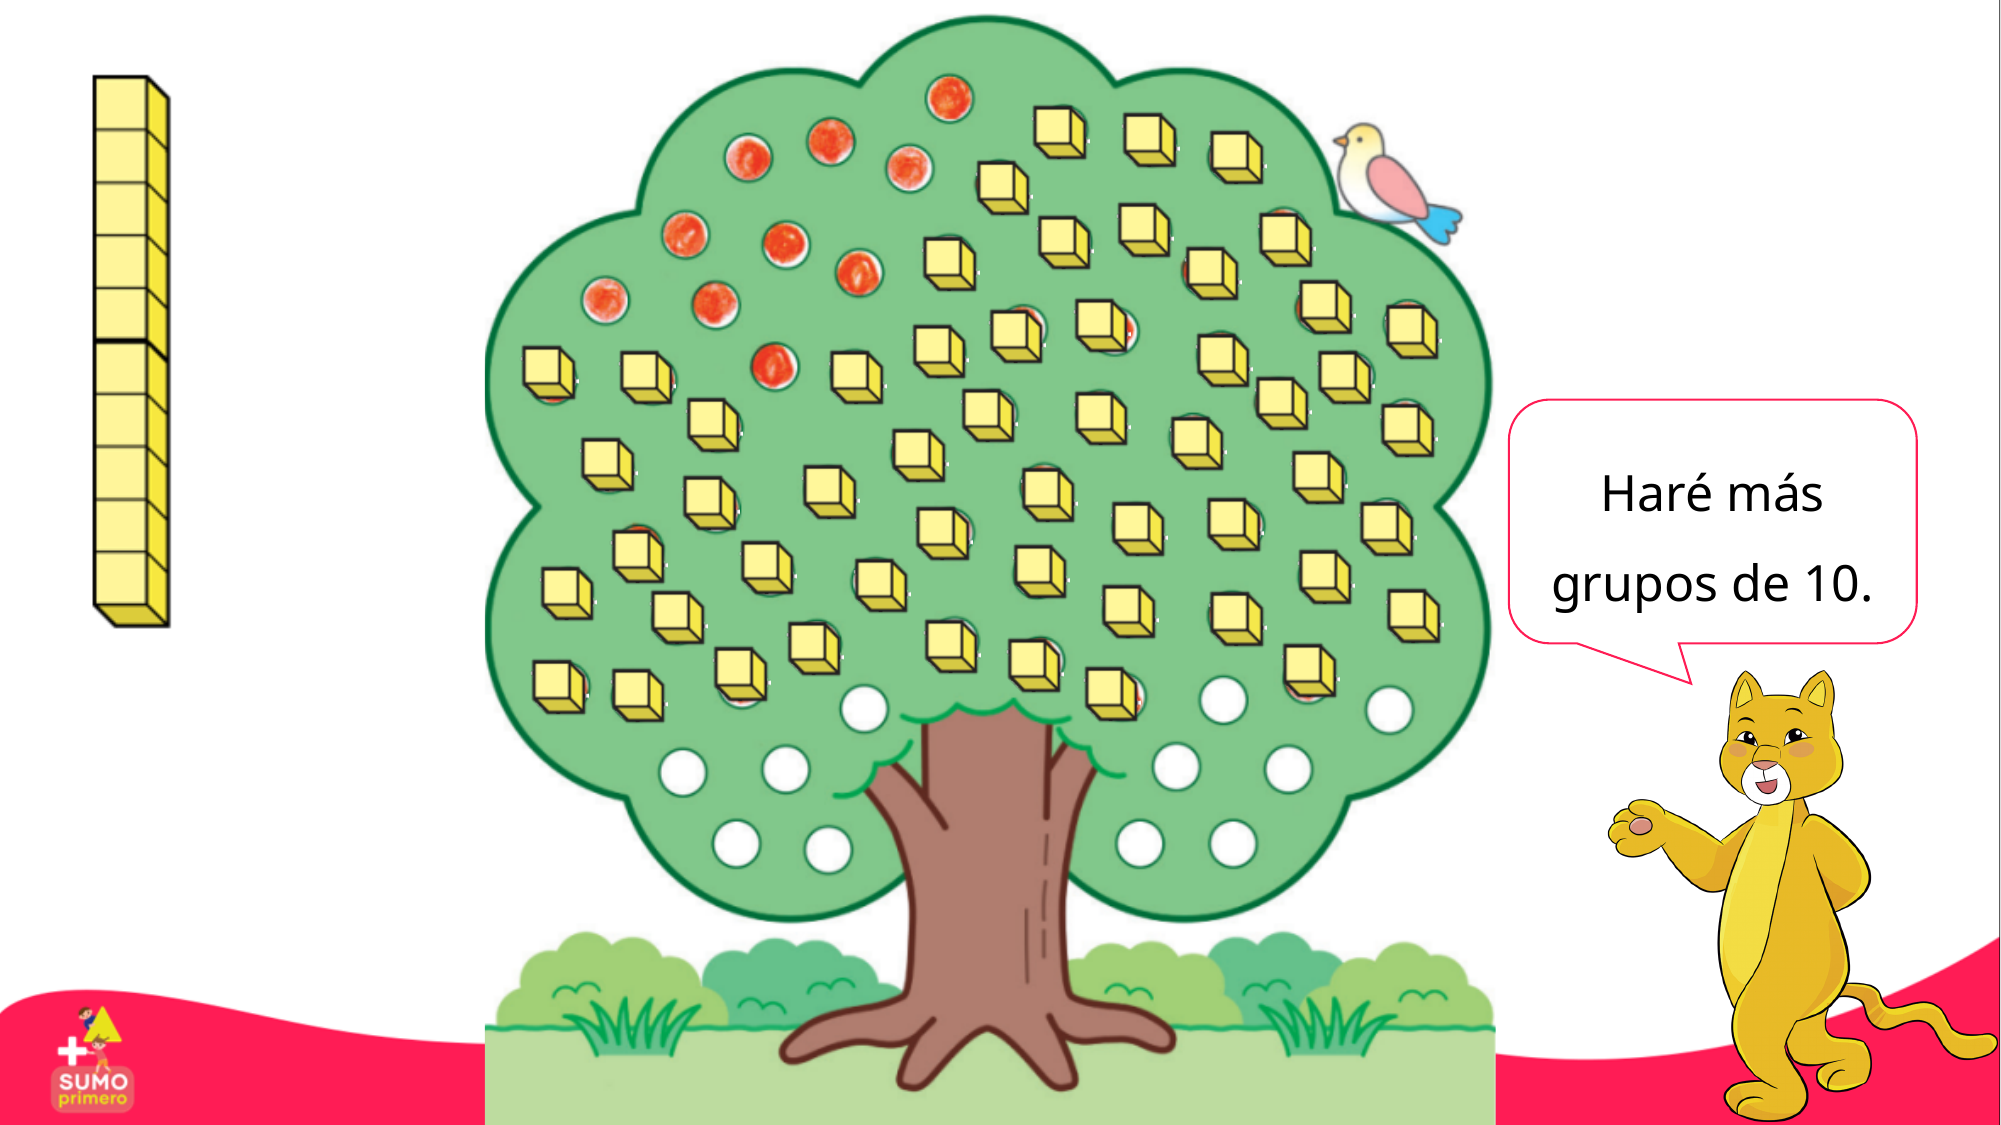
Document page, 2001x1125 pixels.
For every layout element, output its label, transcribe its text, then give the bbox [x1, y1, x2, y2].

picture [0, 0, 2001, 1125]
text_box Haré más grupos de 10. [1508, 399, 1917, 668]
